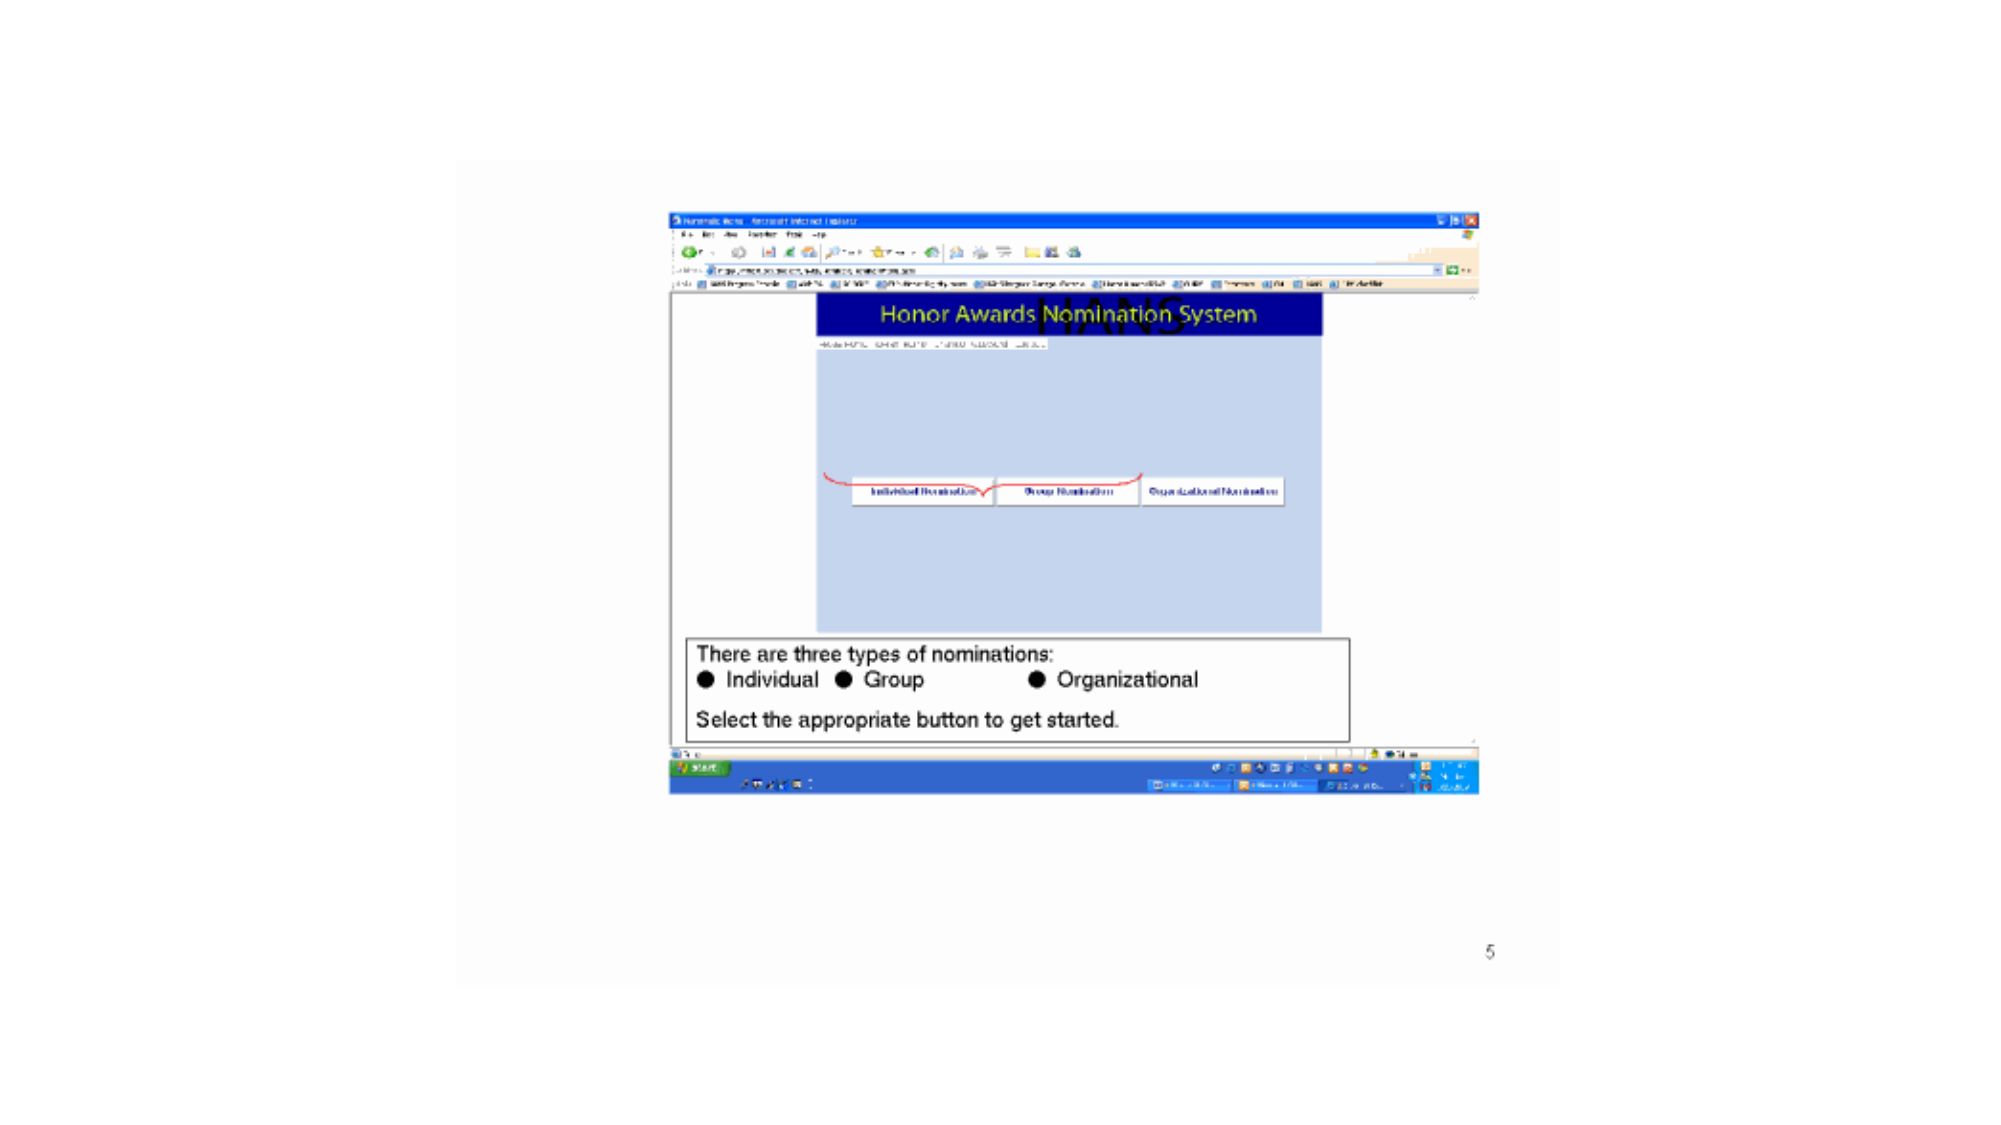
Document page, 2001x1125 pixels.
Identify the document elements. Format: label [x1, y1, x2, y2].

picture [456, 160, 1560, 989]
